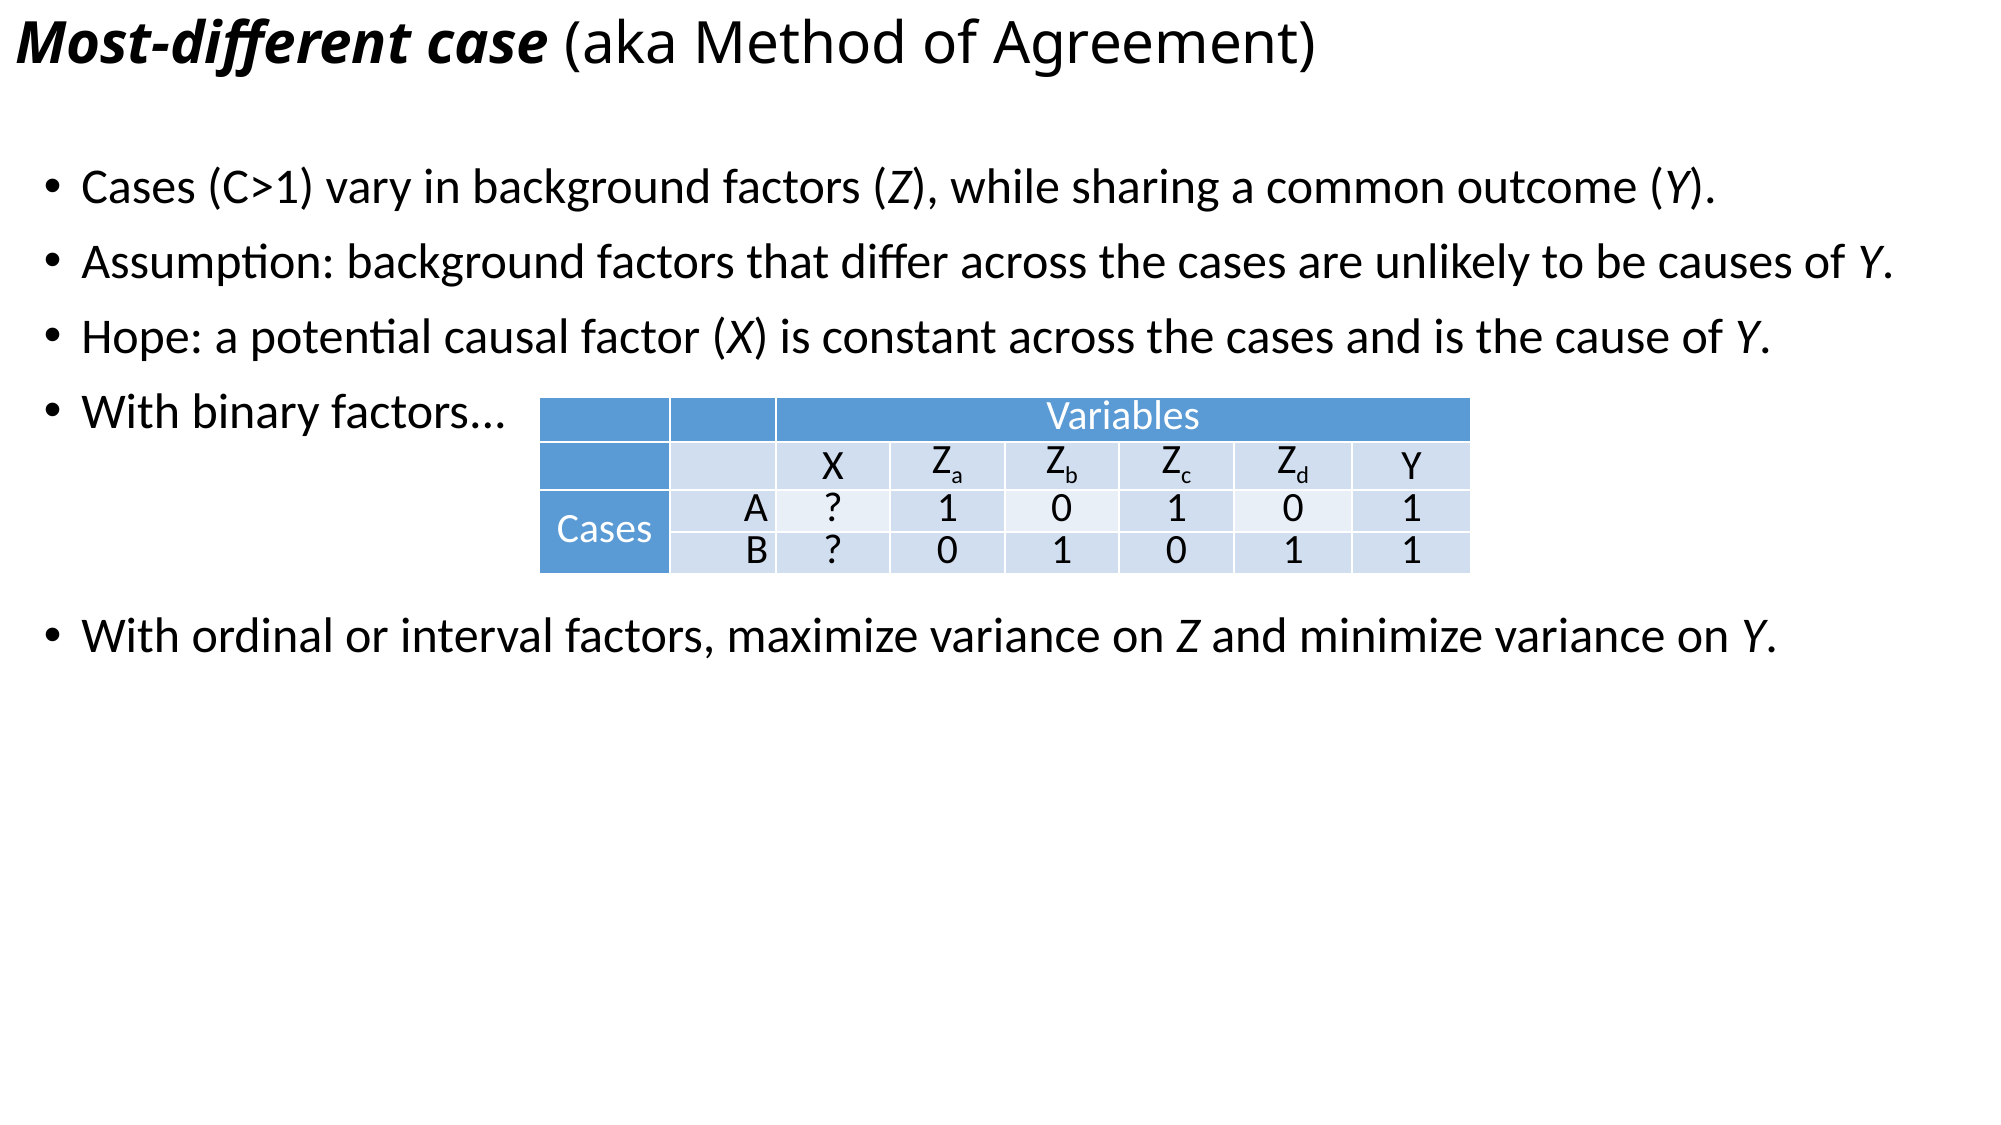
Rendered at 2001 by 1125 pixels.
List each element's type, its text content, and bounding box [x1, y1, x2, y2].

table_cell 1 [1353, 533, 1470, 573]
table_cell 1 [1120, 491, 1233, 531]
table_cell X [777, 443, 889, 489]
table_cell [540, 443, 669, 489]
table_cell Y [1353, 443, 1470, 489]
table_cell B [671, 533, 775, 573]
table_cell Zd [1235, 443, 1351, 489]
table_cell ? [777, 533, 889, 573]
table_cell 0 [1006, 491, 1118, 531]
table_header [540, 398, 669, 441]
table_cell Za [891, 443, 1004, 489]
text_box [592, 243, 2000, 319]
table_cell 0 [1120, 533, 1233, 573]
table_cell 0 [891, 533, 1004, 573]
table_cell 0 [1235, 491, 1351, 531]
table_header [671, 398, 775, 441]
table_cell 1 [891, 491, 1004, 531]
table_cell 1 [1235, 533, 1351, 573]
list Cases (C>1) vary in background factors (Z), while sharing a common outcome (Y). Assumption: background factors that differ across the cases are unlikely to be causes of Y. Hope: a potential causal factor (X) is constant across the cases and is the cause of Y. With binary factors... With ordinal or interval factors, maximize variance on Z and minimize variance on Y. [28, 153, 1956, 1076]
table_cell Zb [1006, 443, 1118, 489]
table_header Variables [777, 398, 1470, 441]
table_cell Zc [1120, 443, 1233, 489]
table_cell A [671, 491, 775, 531]
table_cell 1 [1006, 533, 1118, 573]
table_cell ? [777, 491, 889, 531]
table_cell [671, 443, 775, 489]
table_cell Cases [540, 491, 669, 573]
table_cell 1 [1353, 491, 1470, 531]
title Most-different case (aka Method of Agreement) [0, 0, 1877, 154]
